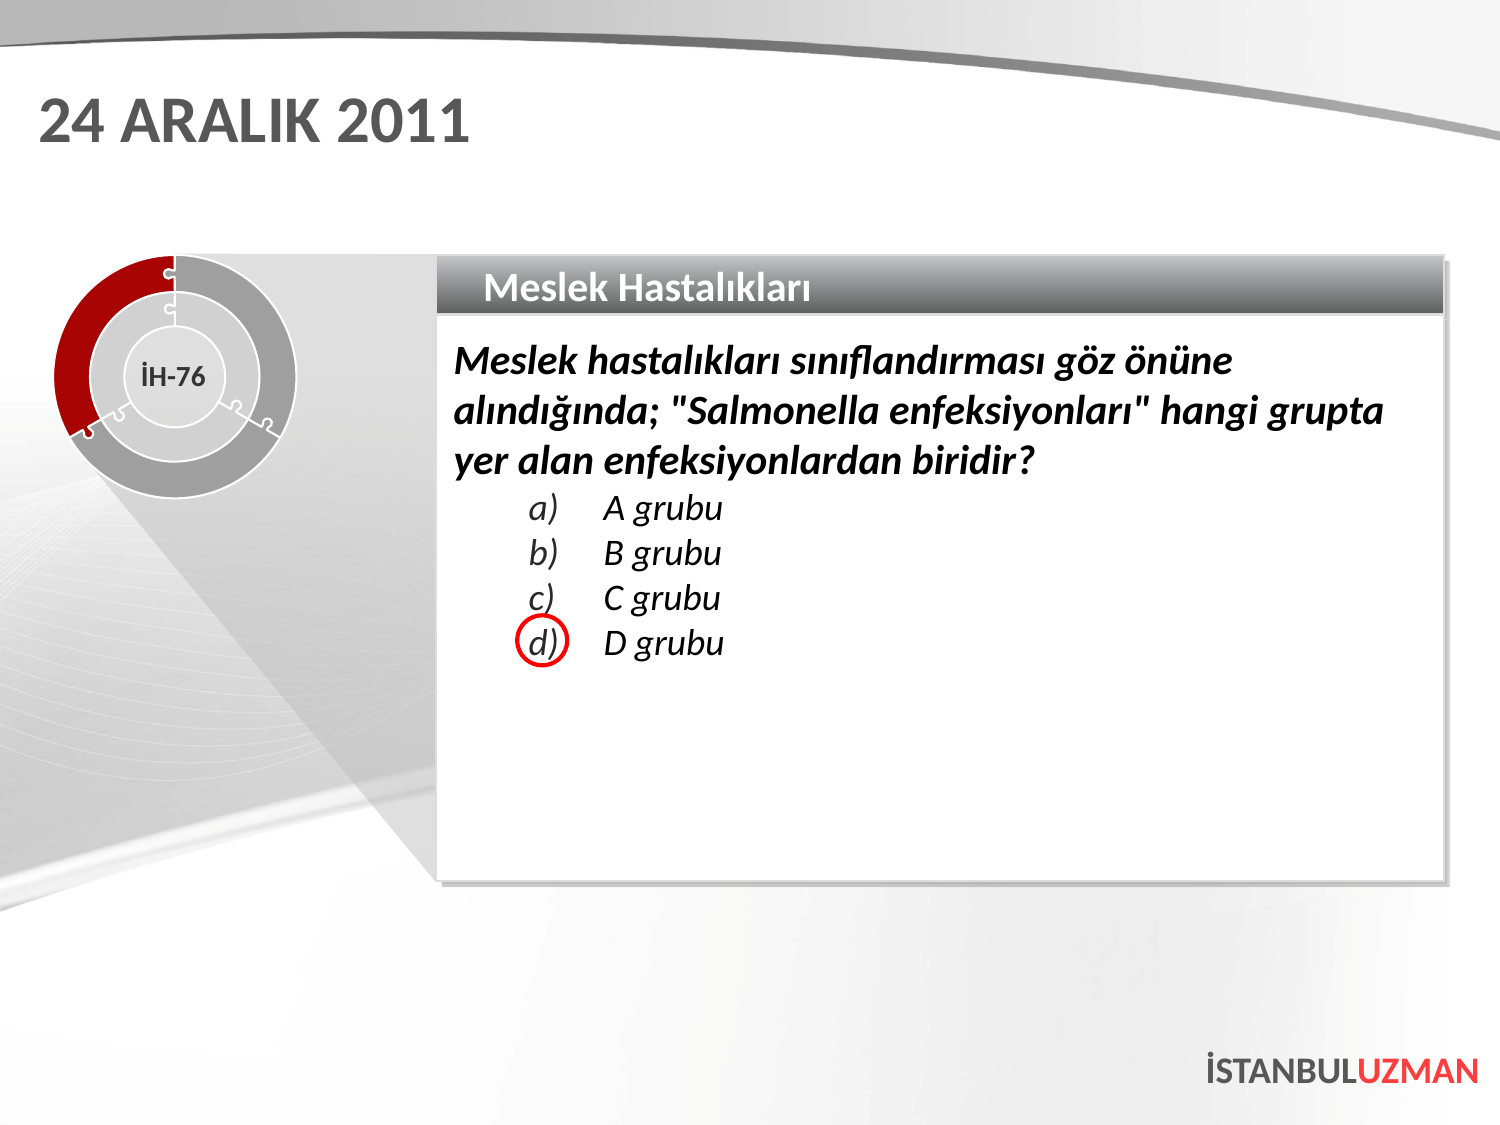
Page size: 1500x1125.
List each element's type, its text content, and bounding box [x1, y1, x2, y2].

text_box İSTANBULUZMAN [1133, 1046, 1480, 1125]
text_box 24 ARALIK 2011 [38, 67, 1485, 174]
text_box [52, 254, 297, 499]
picture [0, 0, 1500, 1125]
text_box [515, 613, 570, 668]
text_box Meslek Hastalıkları [435, 255, 1444, 315]
text_box Meslek hastalıkları sınıflandırması göz önüne alındığında; "Salmonella enfeksiyonları" hangi grupta yer alan enfeksiyonlardan biridir? A grubu B grubu C grubu D grubu [435, 315, 1444, 882]
text_box [125, 253, 436, 882]
